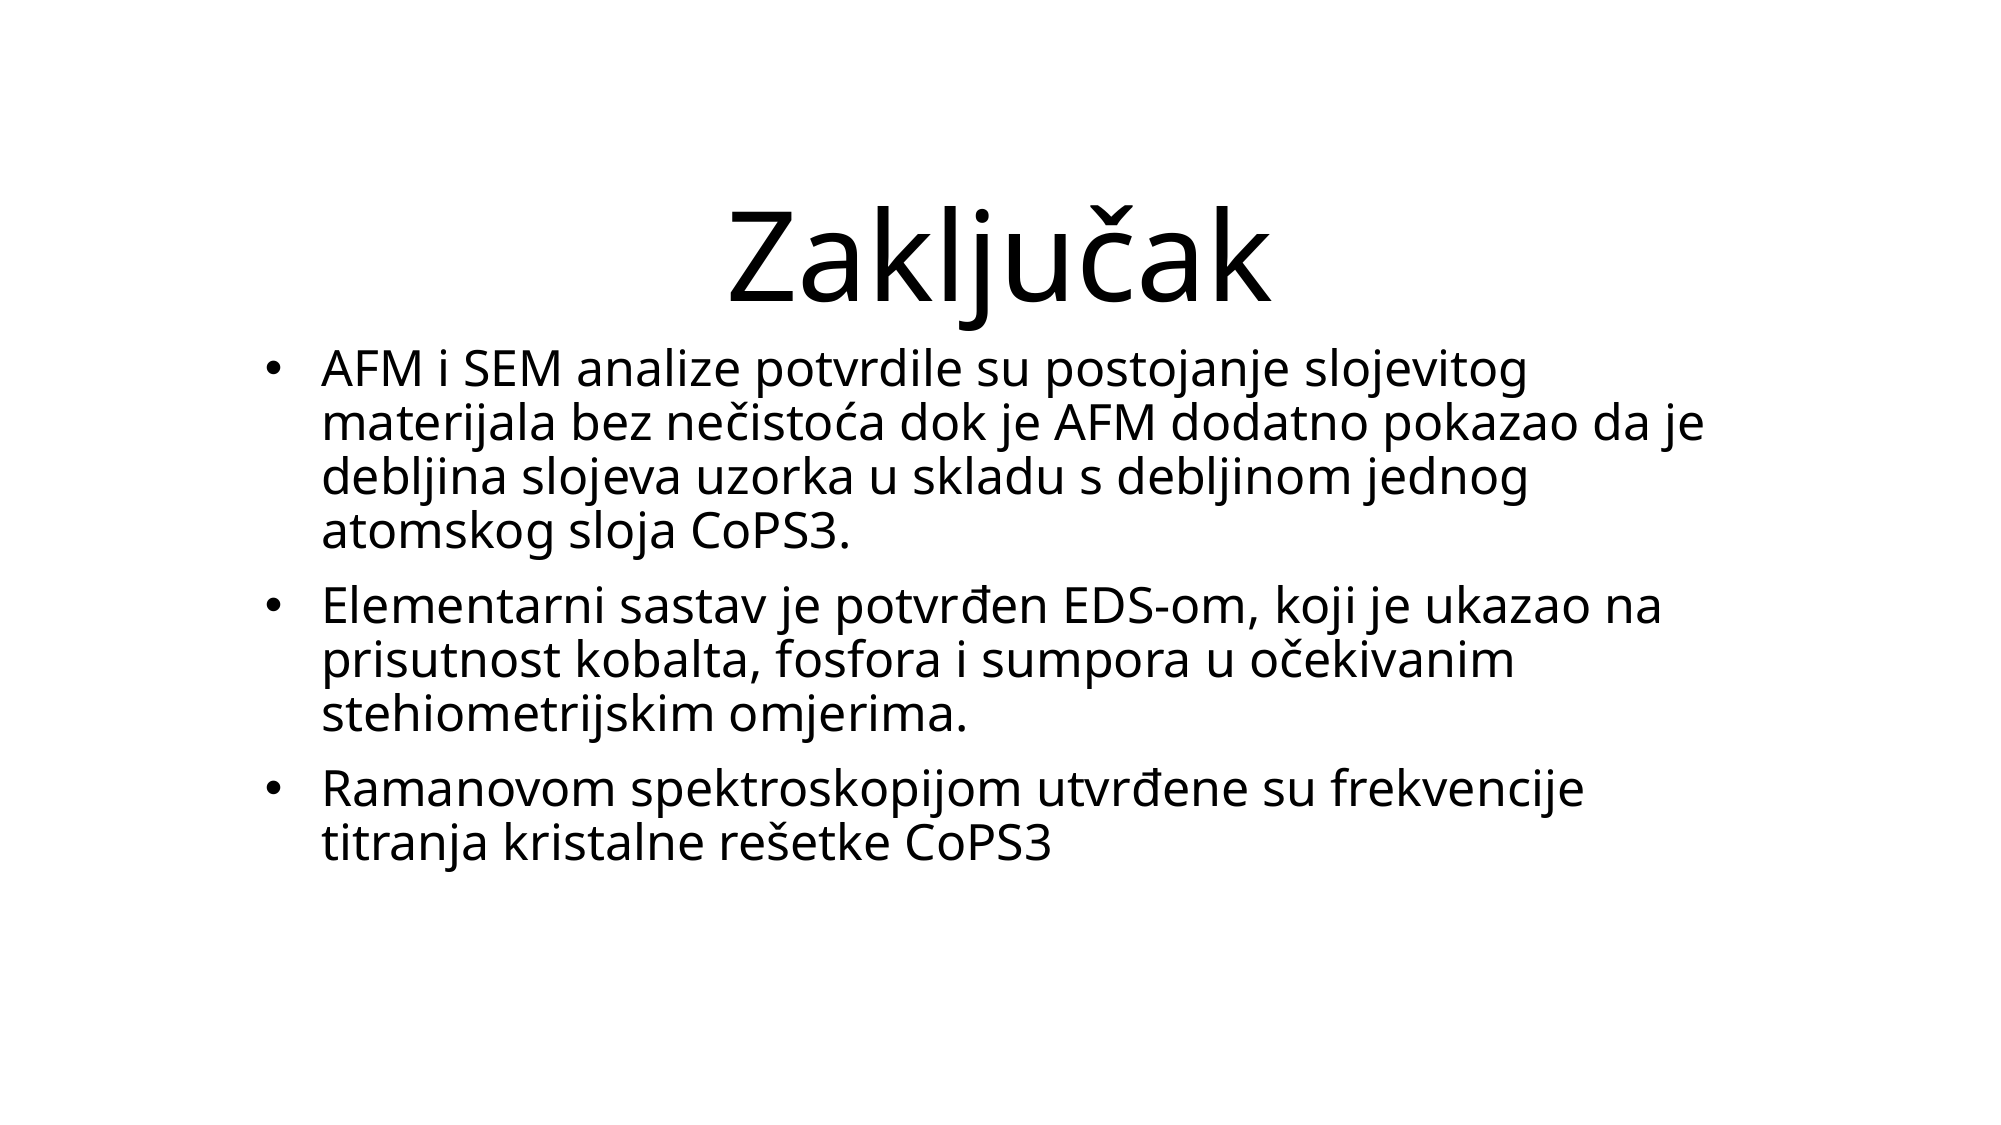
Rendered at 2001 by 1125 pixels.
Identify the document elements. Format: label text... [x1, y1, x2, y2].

subtitle AFM i SEM analize potvrdile su postojanje slojevitog materijala bez nečistoća dok je AFM dodatno pokazao da je debljina slojeva uzorka u skladu s debljinom jednog atomskog sloja CoPS3. Elementarni sastav je potvrđen EDS-om, koji je ukazao na prisutnost kobalta, fosfora i sumpora u očekivanim stehiometrijskim omjerima. Ramanovom spektroskopijom utvrđene su frekvencije titranja kristalne rešetke CoPS3 [249, 336, 1750, 863]
title Zaključak [249, 184, 1750, 336]
